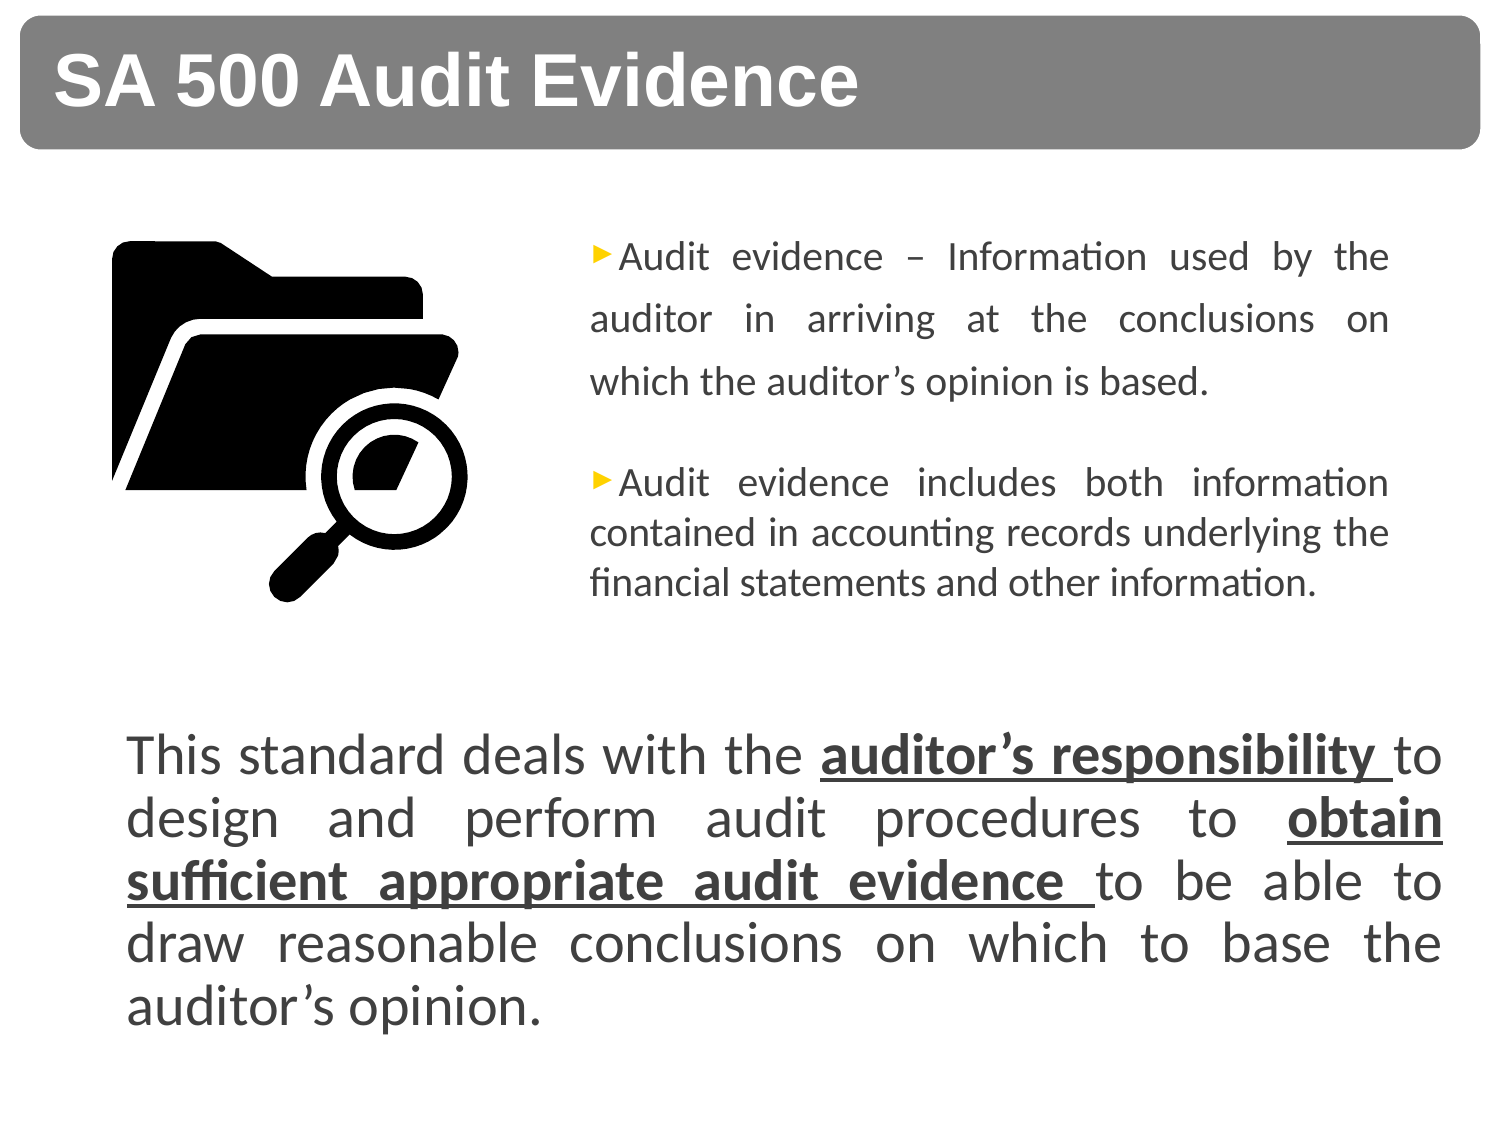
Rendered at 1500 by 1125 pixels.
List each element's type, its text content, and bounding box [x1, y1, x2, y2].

text_box Audit evidence – Information used by the auditor in arriving at the conclusions on which the auditor’s opinion is based. Audit evidence includes both information contained in accounting records underlying the financial statements and other information. [572, 208, 1405, 715]
text_box This standard deals with the auditor’s responsibility to design and perform audit procedures to obtain sufficient appropriate audit evidence to be able to draw reasonable conclusions on which to base the auditor’s opinion. [112, 715, 1459, 1125]
text_box [112, 241, 423, 481]
text_box [125, 334, 459, 491]
text_box [268, 403, 468, 603]
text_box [17, 9, 1483, 152]
